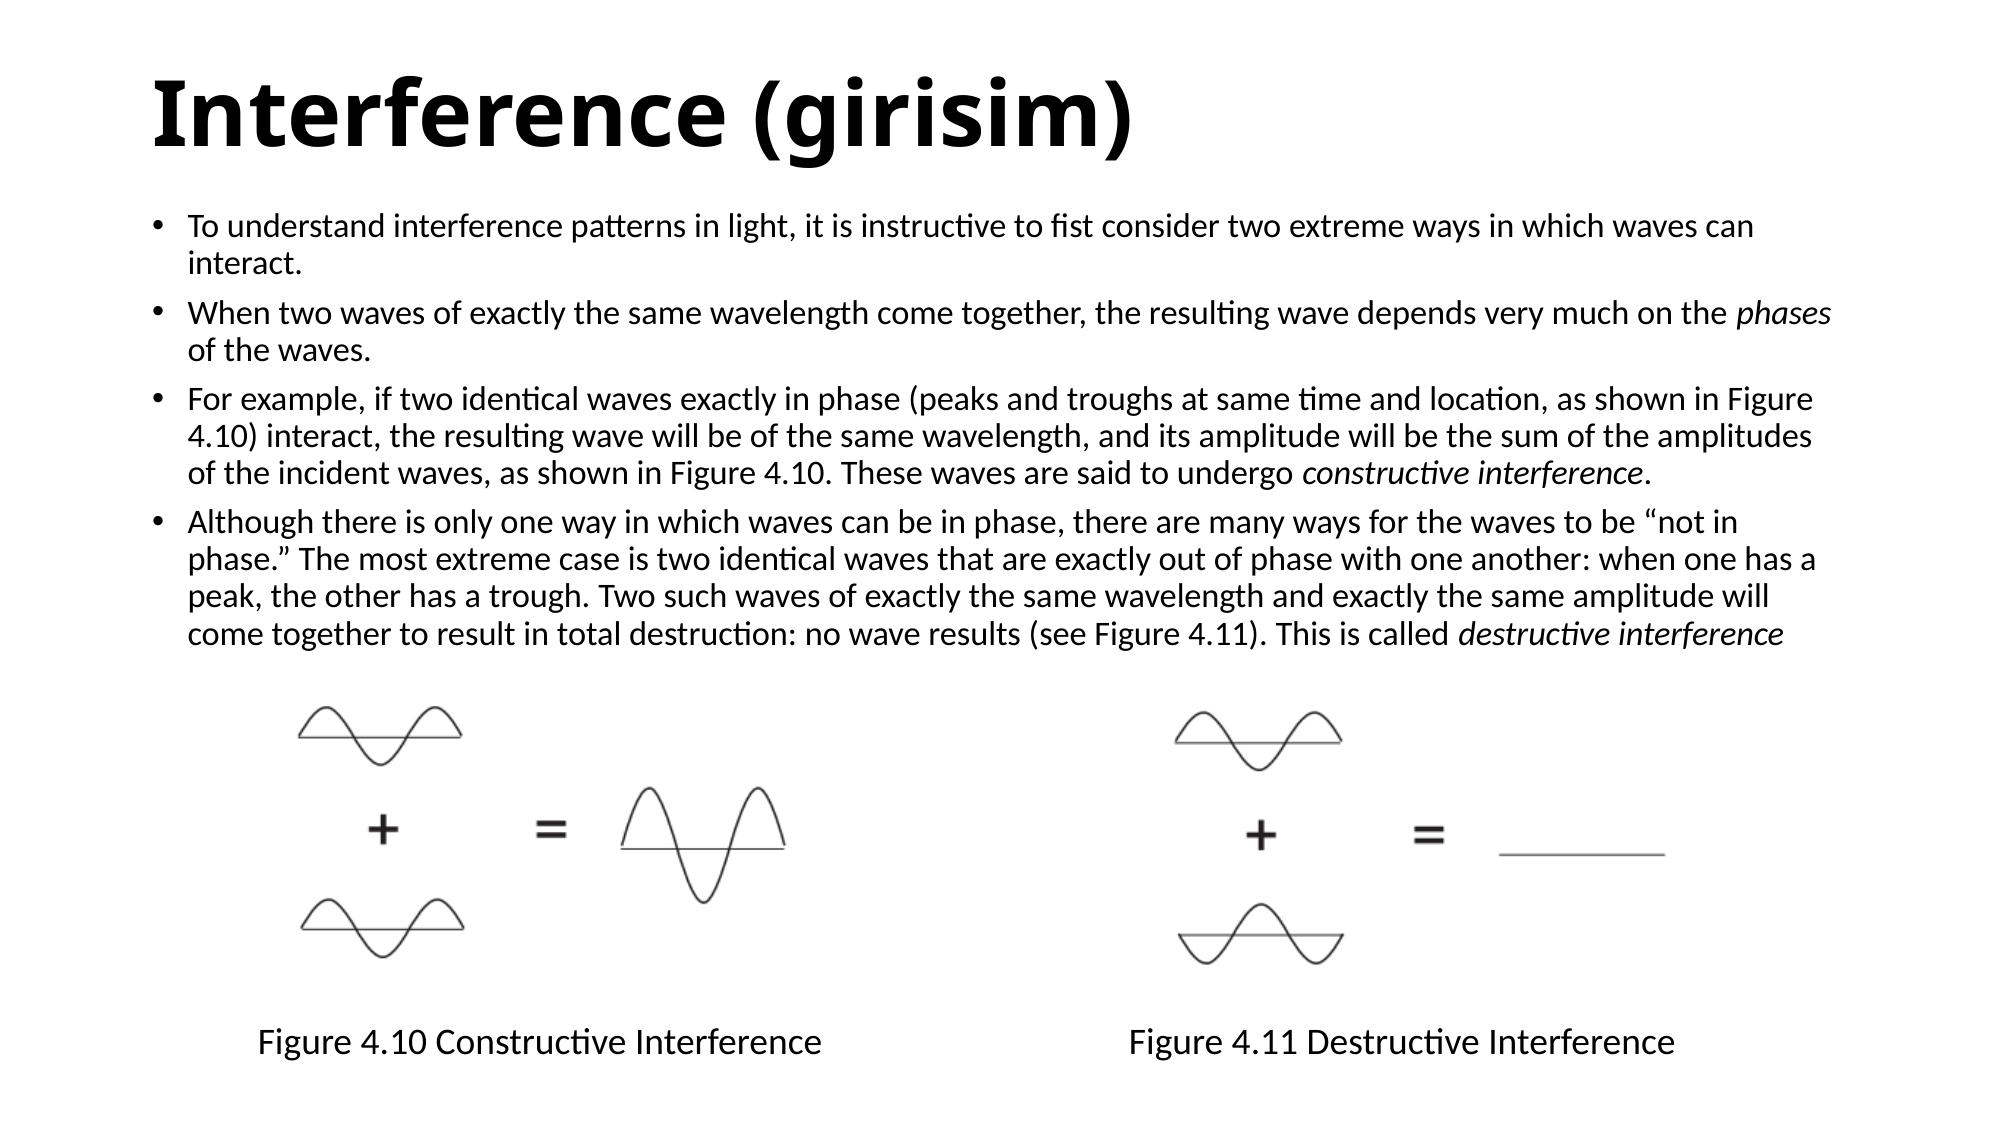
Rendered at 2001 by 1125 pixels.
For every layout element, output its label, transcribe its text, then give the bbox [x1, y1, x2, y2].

text_box Figure 4.10 Constructive Interference [243, 1009, 838, 1070]
text_box Interference (girisim) [137, 59, 1863, 200]
text_box Figure 4.11 Destructive Interference [1114, 1009, 1692, 1070]
picture [1148, 700, 1675, 981]
picture [286, 700, 795, 979]
text_box To understand interference patterns in light, it is instructive to fist consider two extreme ways in which waves can interact. When two waves of exactly the same wavelength come together, the resulting wave depends very much on the phases of the waves. For example, if two identical waves exactly in phase (peaks and troughs at same time and location, as shown in Figure 4.10) interact, the resulting wave will be of the same wavelength, and its amplitude will be the sum of the amplitudes of the incident waves, as shown in Figure 4.10. These waves are said to undergo constructive interference. Although there is only one way in which waves can be in phase, there are many ways for the waves to be “not in phase.” The most extreme case is two identical waves that are exactly out of phase with one another: when one has a peak, the other has a trough. Two such waves of exactly the same wavelength and exactly the same amplitude will come together to result in total destruction: no wave results (see Figure 4.11). This is called destructive interference [137, 200, 1863, 1125]
